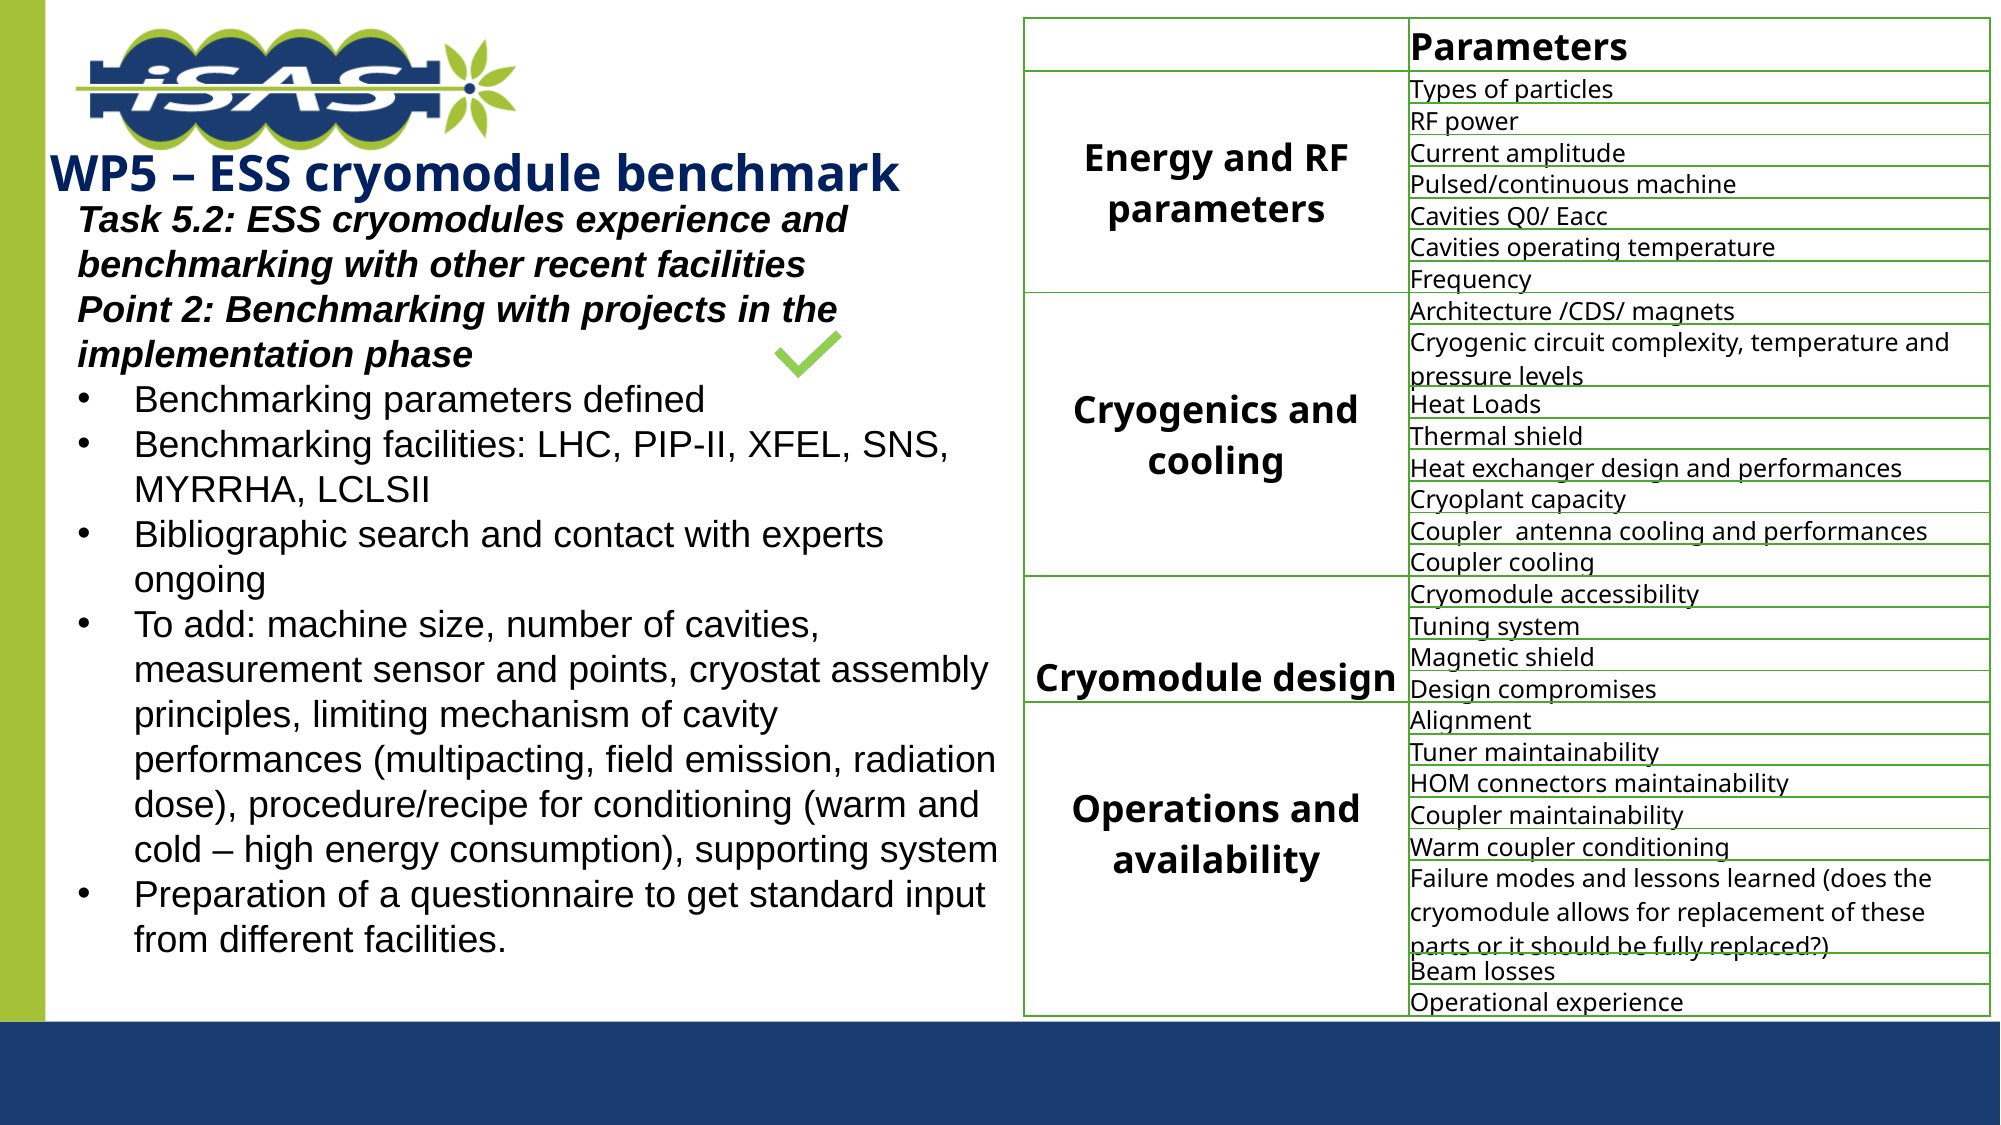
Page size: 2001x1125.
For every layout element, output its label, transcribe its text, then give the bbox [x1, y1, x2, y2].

table_cell Architecture /CDS/ magnets [1410, 293, 1989, 323]
table_cell Coupler cooling [1410, 545, 1989, 575]
table_cell Heat exchanger design and performances [1410, 450, 1989, 480]
table_cell Cryogenic circuit complexity, temperature and pressure levels [1410, 325, 1989, 385]
table_header [1025, 19, 1408, 70]
table_cell HOM connectors maintainability [1410, 766, 1989, 796]
table_cell Design compromises [1410, 671, 1989, 701]
table_cell Tuning system [1410, 608, 1989, 638]
text_box WP5 – ESS cryomodule benchmark [35, 133, 929, 209]
table_cell Coupler maintainability [1410, 798, 1989, 828]
table_cell Operational experience [1410, 985, 1989, 1015]
table_cell Cryomodule design [1025, 577, 1408, 701]
table_cell Types of particles [1410, 72, 1989, 102]
picture [67, 17, 525, 162]
table_cell RF power [1410, 104, 1989, 134]
text_box Task 5.2: ESS cryomodules experience and benchmarking with other recent facilities Point 2: Benchmarking with projects in the implementation phase Benchmarking parameters defined Benchmarking facilities: LHC, PIP-II, XFEL, SNS, MYRRHA, LCLSII Bibliographic search and contact with experts ongoing To add: machine size, number of cavities, measurement sensor and points, cryostat assembly principles, limiting mechanism of cavity performances (multipacting, field emission, radiation dose), procedure/recipe for conditioning (warm and cold – high energy consumption), supporting system Preparation of a questionnaire to get standard input from different facilities. [62, 187, 1023, 1013]
table_cell Cavities Q0/ Eacc [1410, 199, 1989, 228]
table_cell Thermal shield [1410, 419, 1989, 448]
table_cell Cryomodule accessibility [1410, 577, 1989, 606]
table_cell Heat Loads [1410, 387, 1989, 417]
table_cell Current amplitude [1410, 135, 1989, 165]
table_cell Cryoplant capacity [1410, 482, 1989, 512]
table_cell Operations and availability [1025, 703, 1408, 1015]
table_cell Frequency [1410, 262, 1989, 292]
table_cell Energy and RF parameters [1025, 72, 1408, 292]
table_cell Magnetic shield [1410, 640, 1989, 670]
table_cell Pulsed/continuous machine [1410, 167, 1989, 197]
table_cell Cryogenics and cooling [1025, 293, 1408, 575]
table_cell Coupler antenna cooling and performances [1410, 513, 1989, 543]
table_cell Failure modes and lessons learned (does the cryomodule allows for replacement of these parts or it should be fully replaced?) [1410, 861, 1989, 952]
table_header Parameters [1410, 19, 1989, 70]
picture [773, 319, 843, 389]
table_cell Cavities operating temperature [1410, 230, 1989, 260]
table_cell Beam losses [1410, 954, 1989, 983]
table_cell Tuner maintainability [1410, 735, 1989, 764]
table_cell Alignment [1410, 703, 1989, 733]
table_cell Warm coupler conditioning [1410, 829, 1989, 859]
